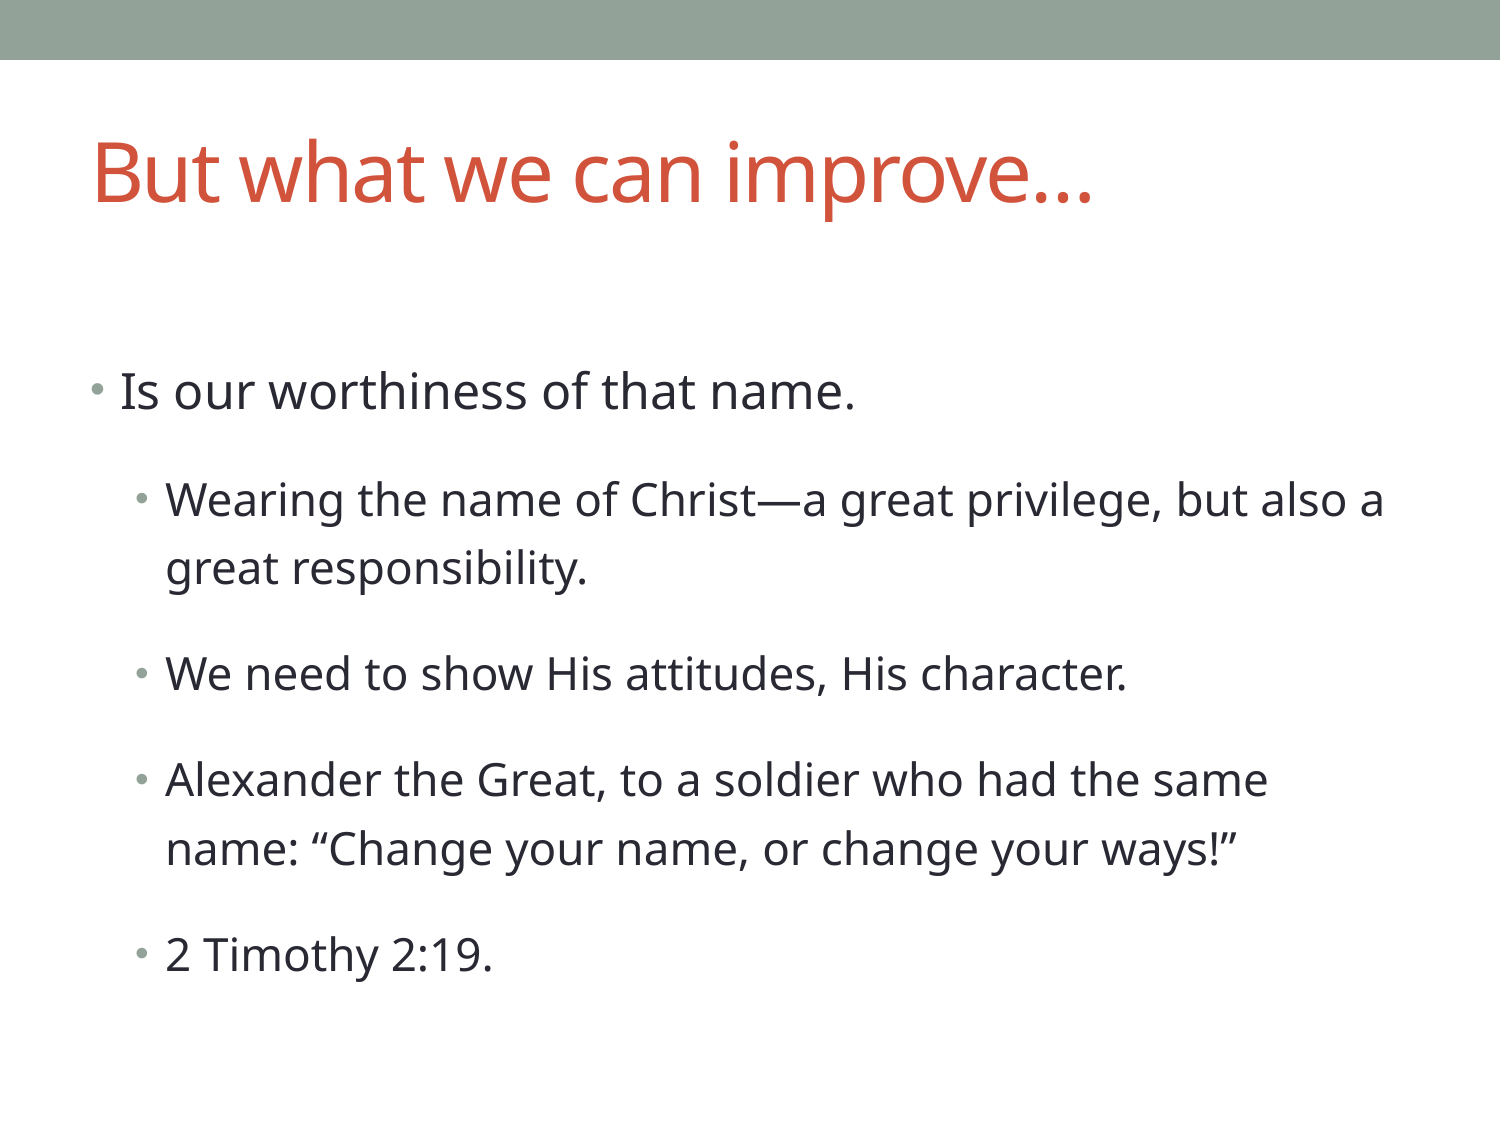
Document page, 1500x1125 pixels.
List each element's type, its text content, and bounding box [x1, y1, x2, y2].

title But what we can improve… [75, 87, 1425, 250]
list Is our worthiness of that name. Wearing the name of Christ—a great privilege, but also a great responsibility. We need to show His attitudes, His character. Alexander the Great, to a soldier who had the same name: “Change your name, or change your ways!” 2 Timothy 2:19. [75, 262, 1425, 1063]
